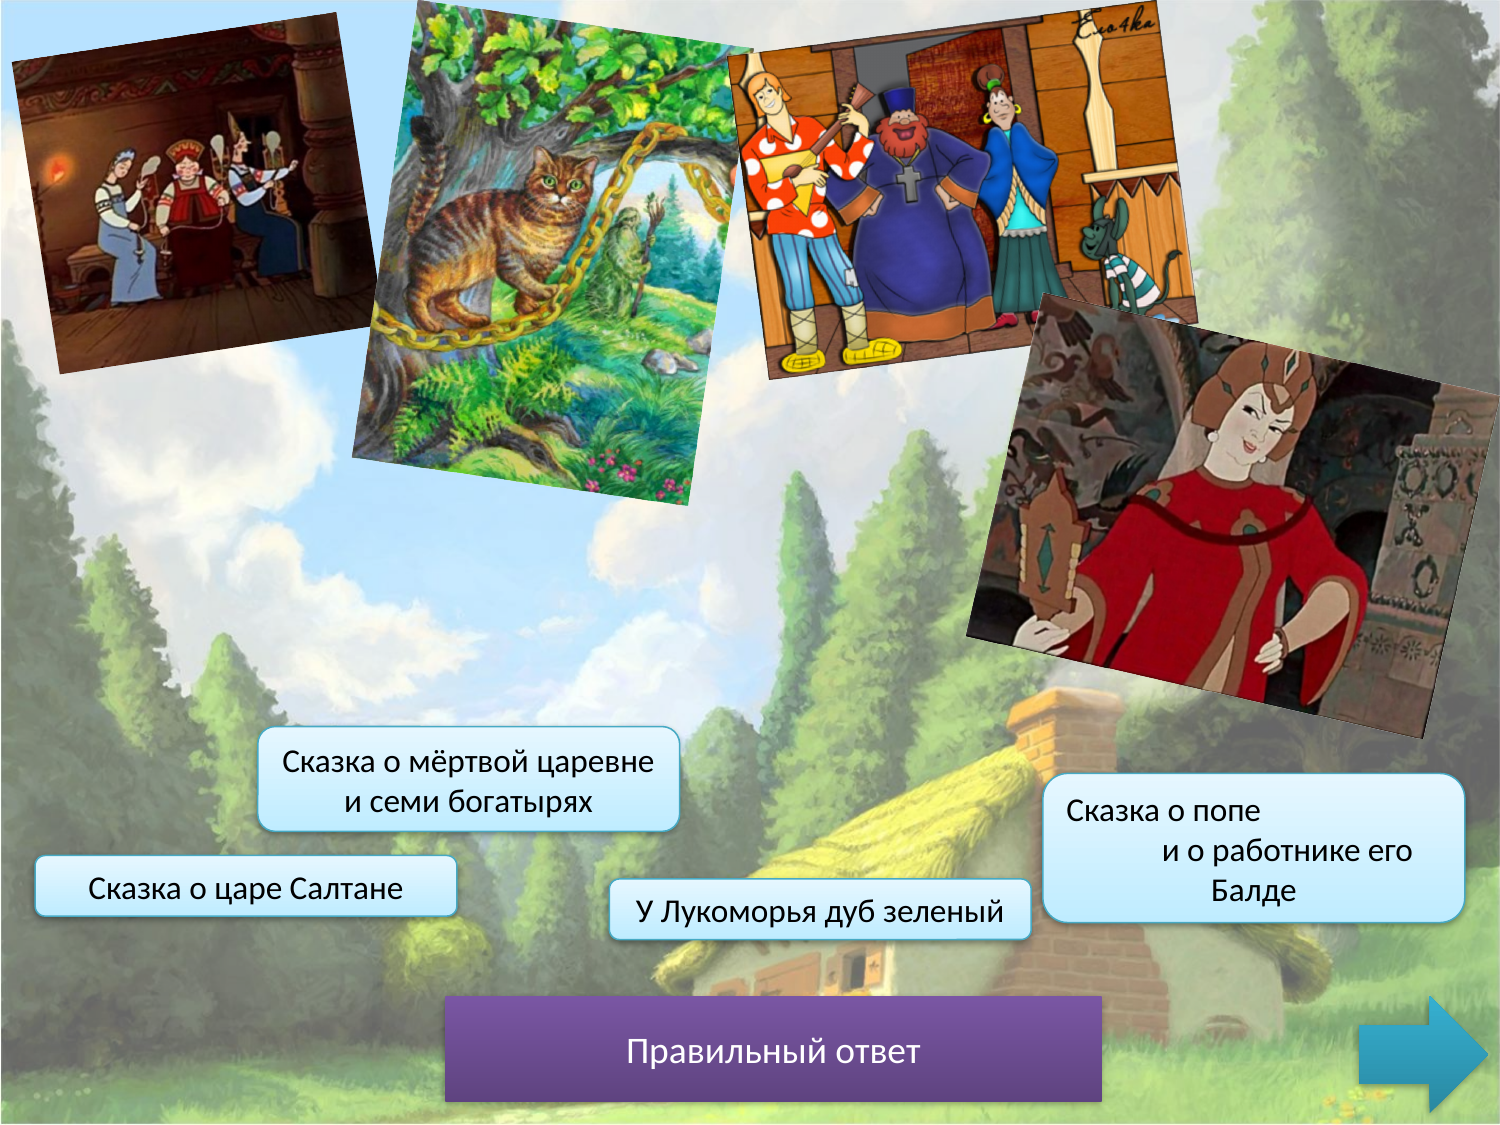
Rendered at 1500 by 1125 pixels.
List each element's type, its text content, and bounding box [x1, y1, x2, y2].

text_box У Лукоморья дуб зеленый [608, 878, 1032, 941]
picture [11, 0, 1499, 739]
text_box [1359, 996, 1489, 1114]
text_box Сказка о попе и о работнике его Балде [1042, 772, 1466, 924]
text_box Сказка о мёртвой царевне и семи богатырях [256, 725, 681, 833]
text_box Правильный ответ [445, 996, 1102, 1102]
text_box Сказка о царе Салтане [34, 854, 458, 917]
